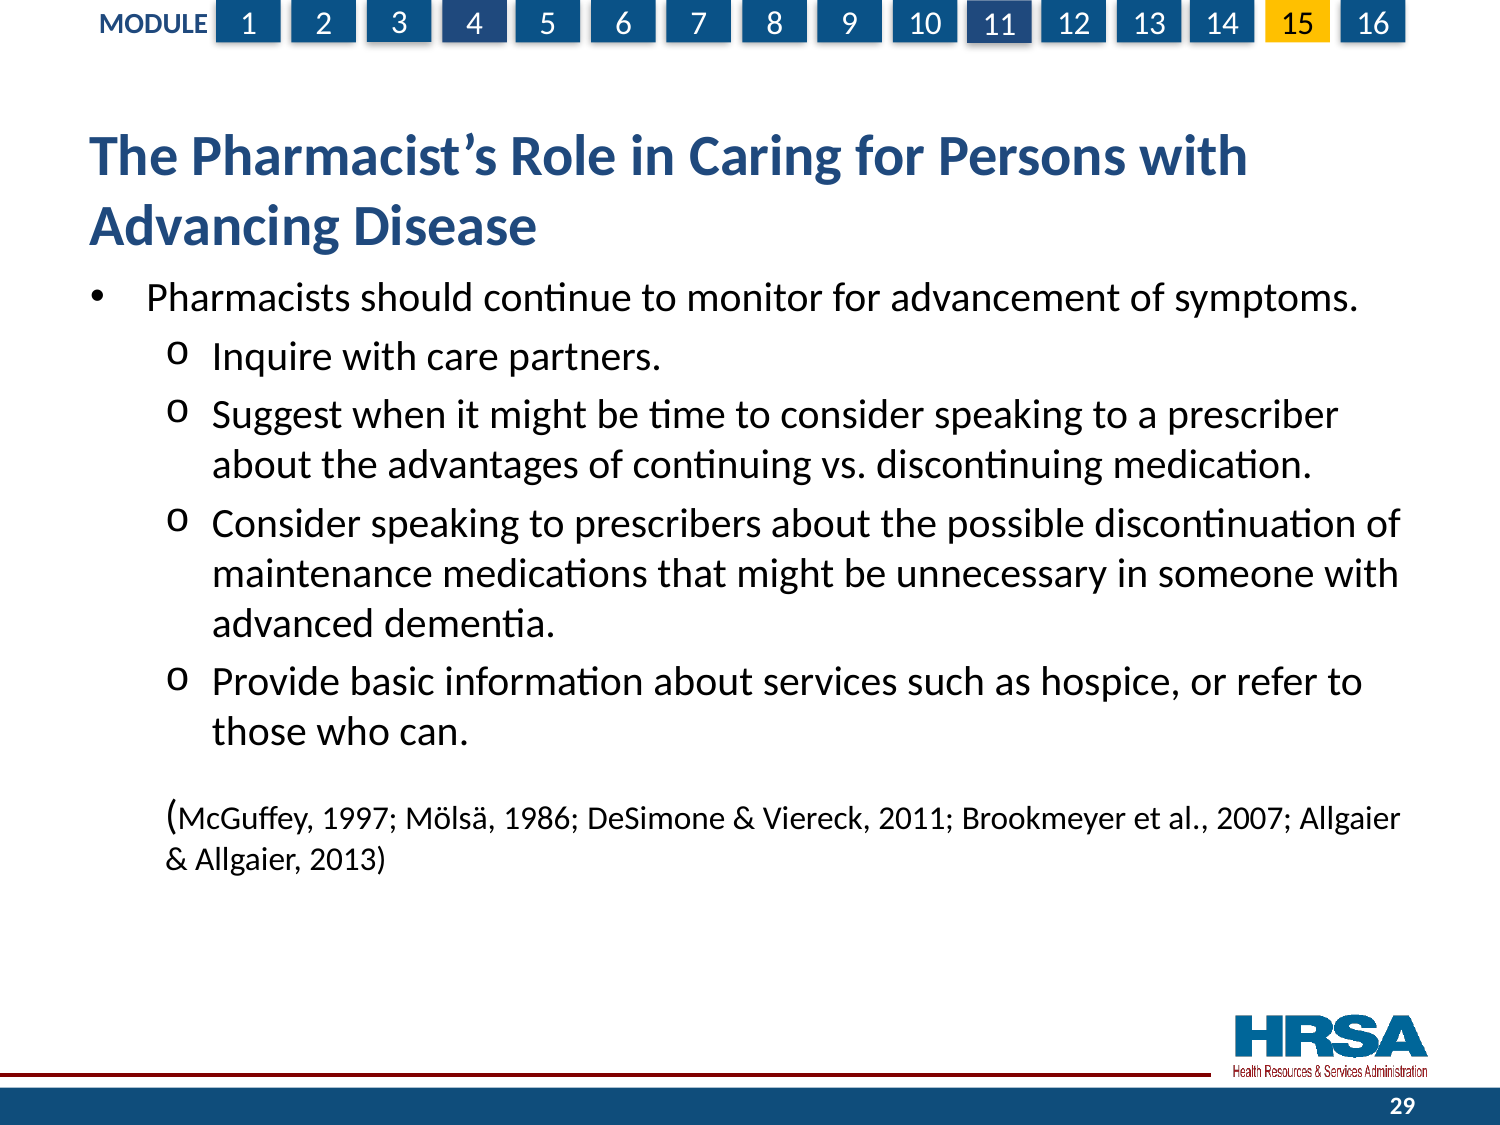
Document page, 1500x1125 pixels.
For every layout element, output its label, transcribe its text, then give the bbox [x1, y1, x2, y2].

list Pharmacists should continue to monitor for advancement of symptoms. Inquire with care partners. Suggest when it might be time to consider speaking to a prescriber about the advantages of continuing vs. discontinuing medication. Consider speaking to prescribers about the possible discontinuation of maintenance medications that might be unnecessary in someone with advanced dementia. Provide basic information about services such as hospice, or refer to those who can. (McGuffey, 1997; Mölsä, 1986; DeSimone & Viereck, 2011; Brookmeyer et al., 2007; Allgaier & Allgaier, 2013) [75, 262, 1425, 1050]
title The Pharmacist’s Role in Caring for Persons with Advancing Disease [74, 112, 1425, 263]
picture [1210, 1002, 1450, 1083]
